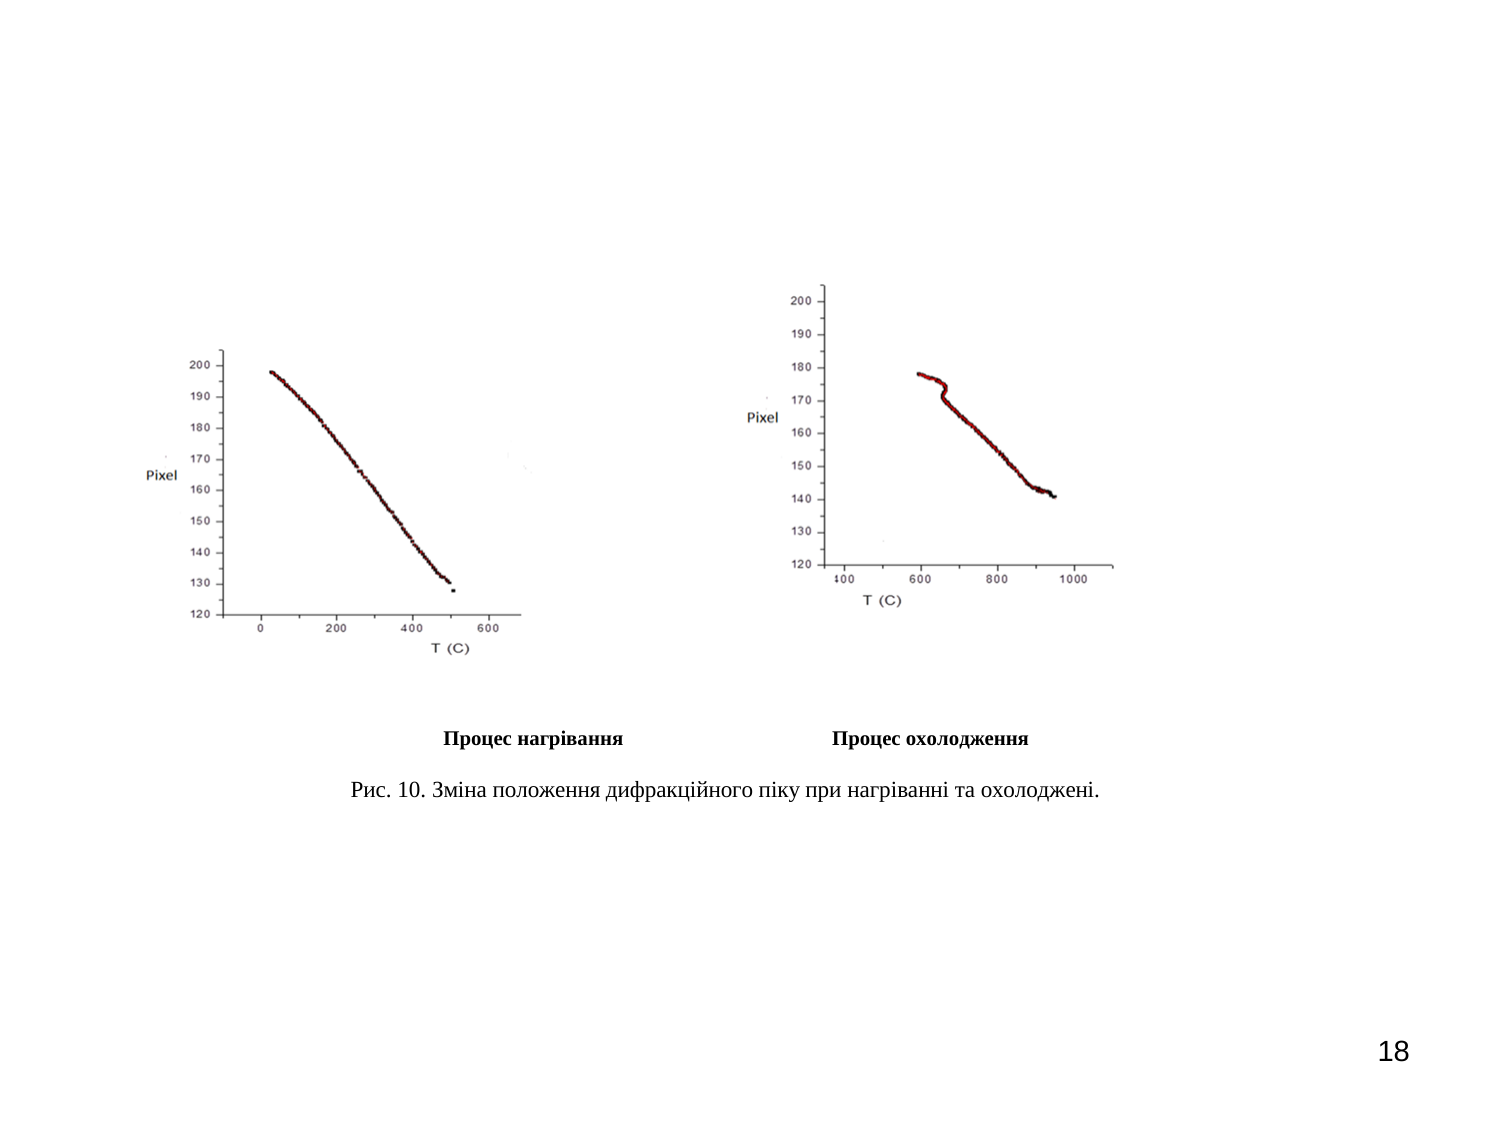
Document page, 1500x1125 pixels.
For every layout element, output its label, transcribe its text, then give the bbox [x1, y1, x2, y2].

picture [223, 699, 1227, 830]
slide_number 18 [1074, 1024, 1425, 1103]
picture [724, 262, 1163, 619]
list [124, 324, 539, 669]
